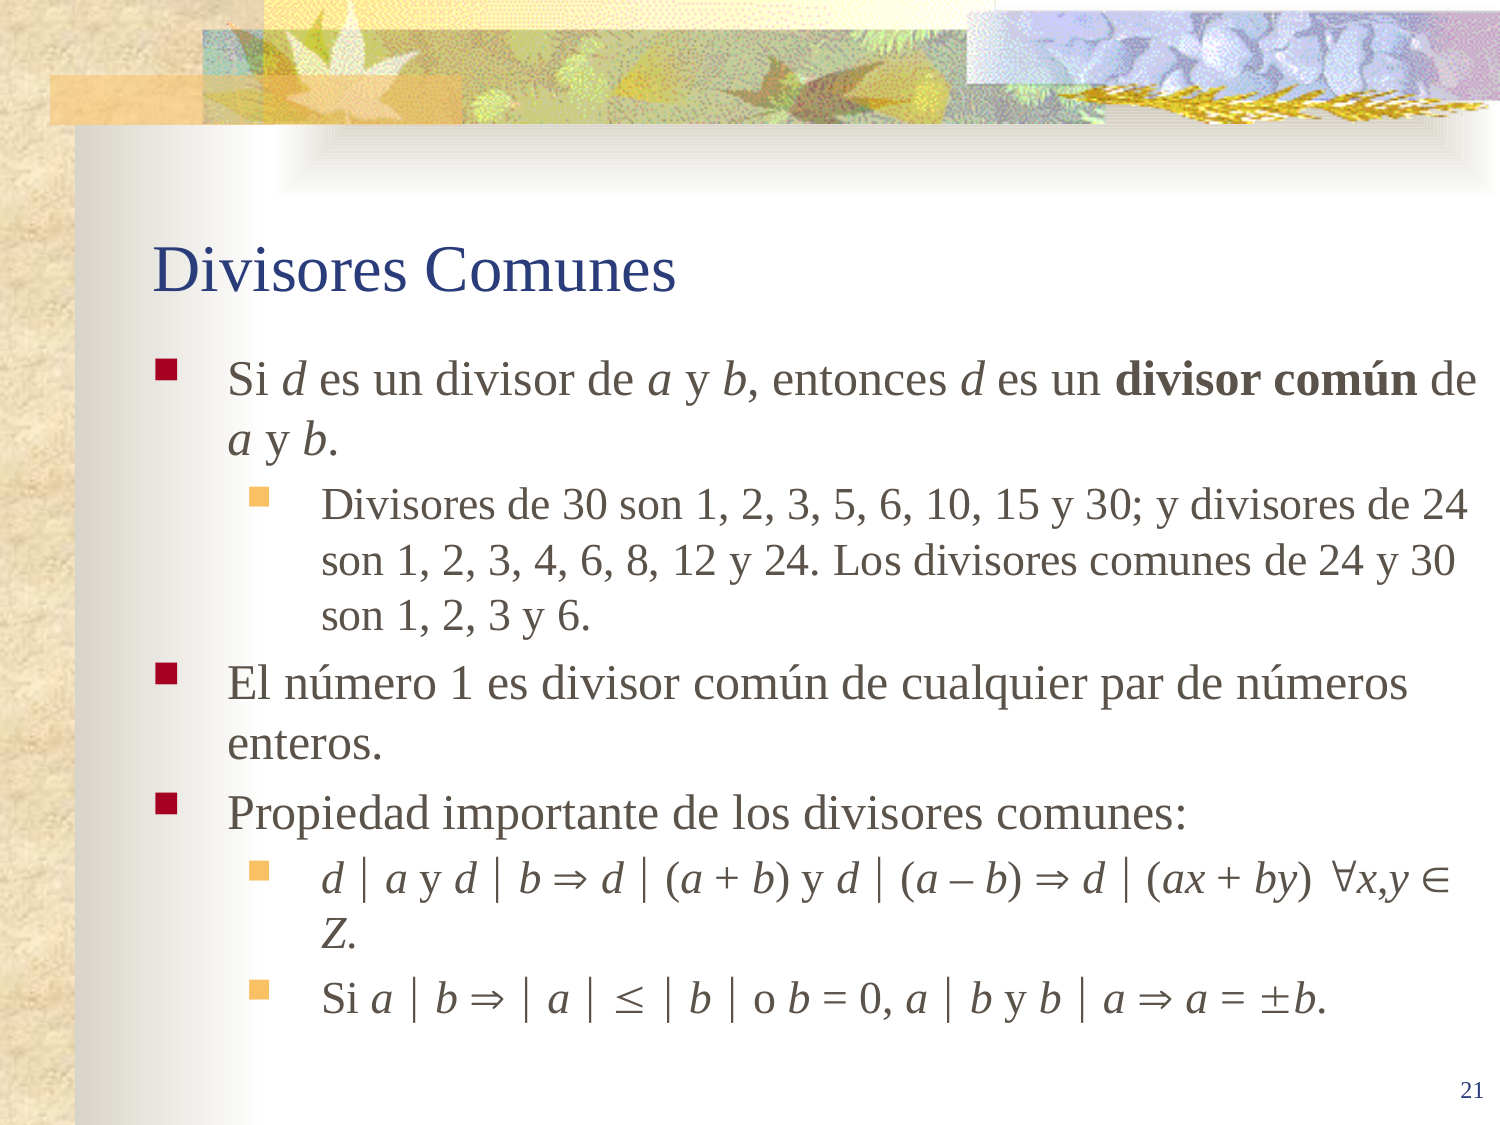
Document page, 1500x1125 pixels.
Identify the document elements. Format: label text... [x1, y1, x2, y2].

title Divisores Comunes [137, 87, 1500, 313]
slide_number 21 [1349, 1051, 1500, 1125]
picture [0, 0, 1500, 1125]
list Si d es un divisor de a y b, entonces d es un divisor común de a y b. Divisores de 30 son 1, 2, 3, 5, 6, 10, 15 y 30; y divisores de 24 son 1, 2, 3, 4, 6, 8, 12 y 24. Los divisores comunes de 24 y 30 son 1, 2, 3 y 6. El número 1 es divisor común de cualquier par de números enteros. Propiedad importante de los divisores comunes: d  a y d  b  d  (a + b) y d  (a – b)  d  (ax + by) x,y  Z. Si a  b   a    b  o b = 0, a  b y b  a  a = b. [137, 337, 1500, 1043]
